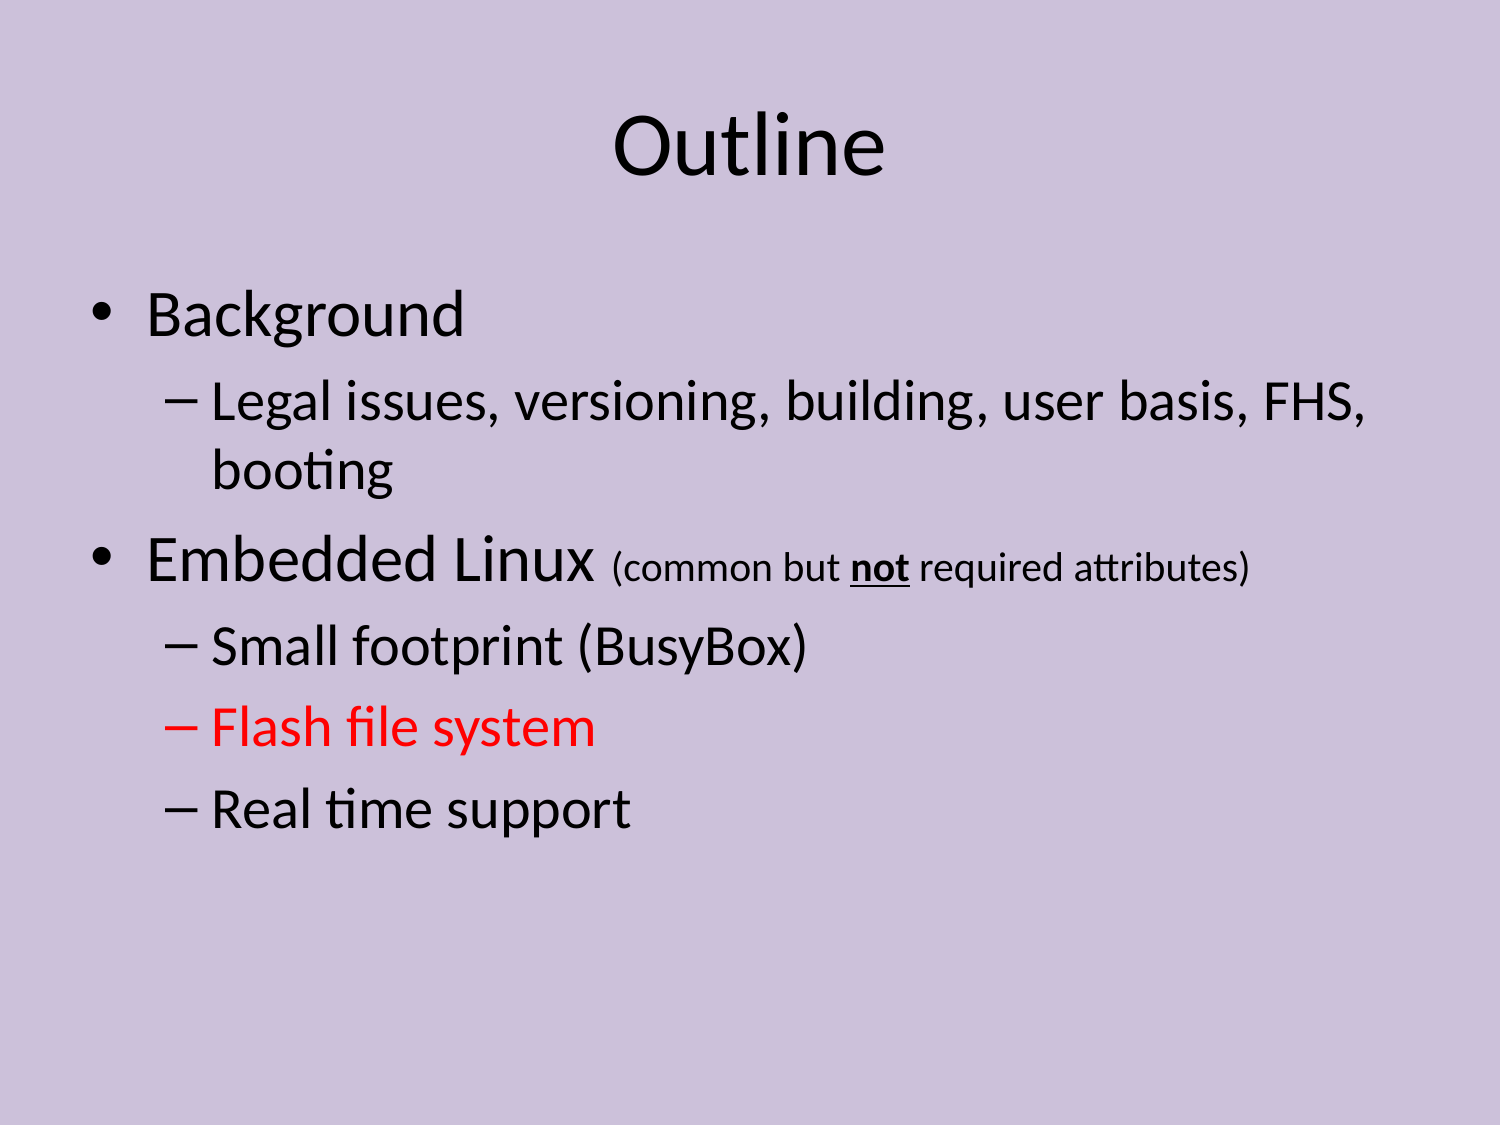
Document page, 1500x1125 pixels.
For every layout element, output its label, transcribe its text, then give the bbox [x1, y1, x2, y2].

list Background Legal issues, versioning, building, user basis, FHS, booting Embedded Linux (common but not required attributes) Small footprint (BusyBox) Flash file system Real time support [75, 262, 1425, 1005]
title Outline [75, 45, 1425, 233]
